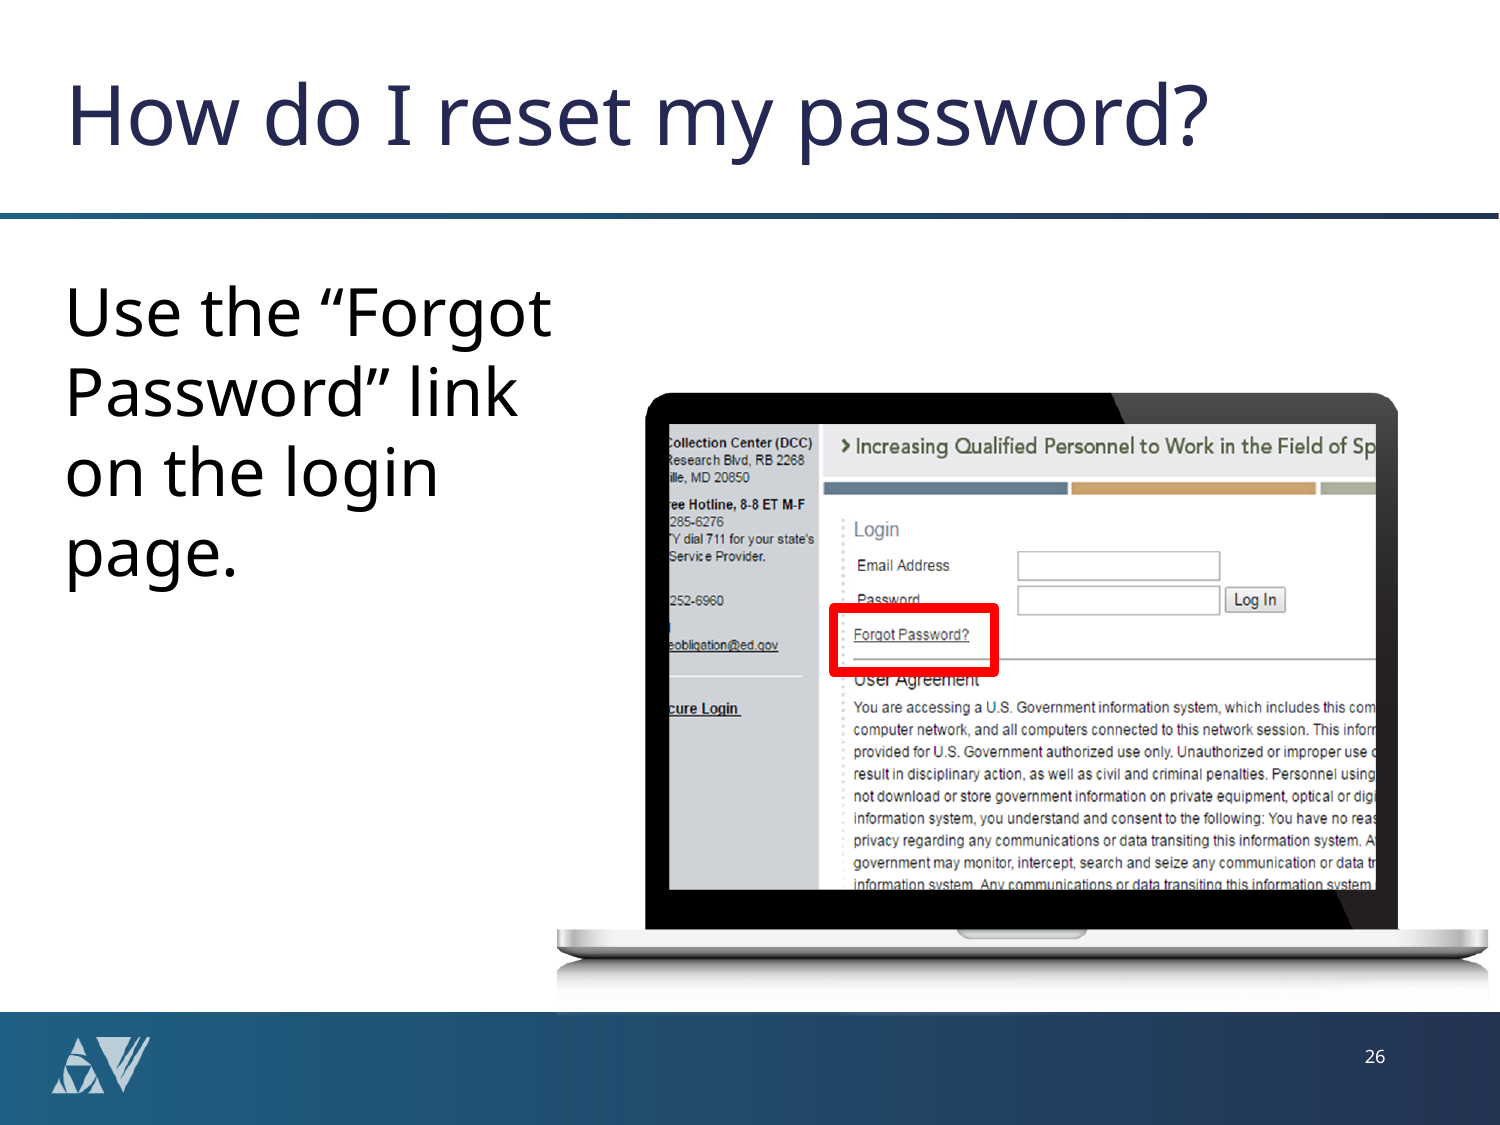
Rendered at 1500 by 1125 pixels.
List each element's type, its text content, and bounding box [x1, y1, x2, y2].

list Use the “Forgot Password” link on the login page. [50, 262, 588, 1000]
slide_number 26 [1350, 1037, 1438, 1078]
picture [50, 1037, 150, 1094]
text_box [541, 362, 1500, 1016]
title How do I reset my password? [50, 31, 1388, 194]
